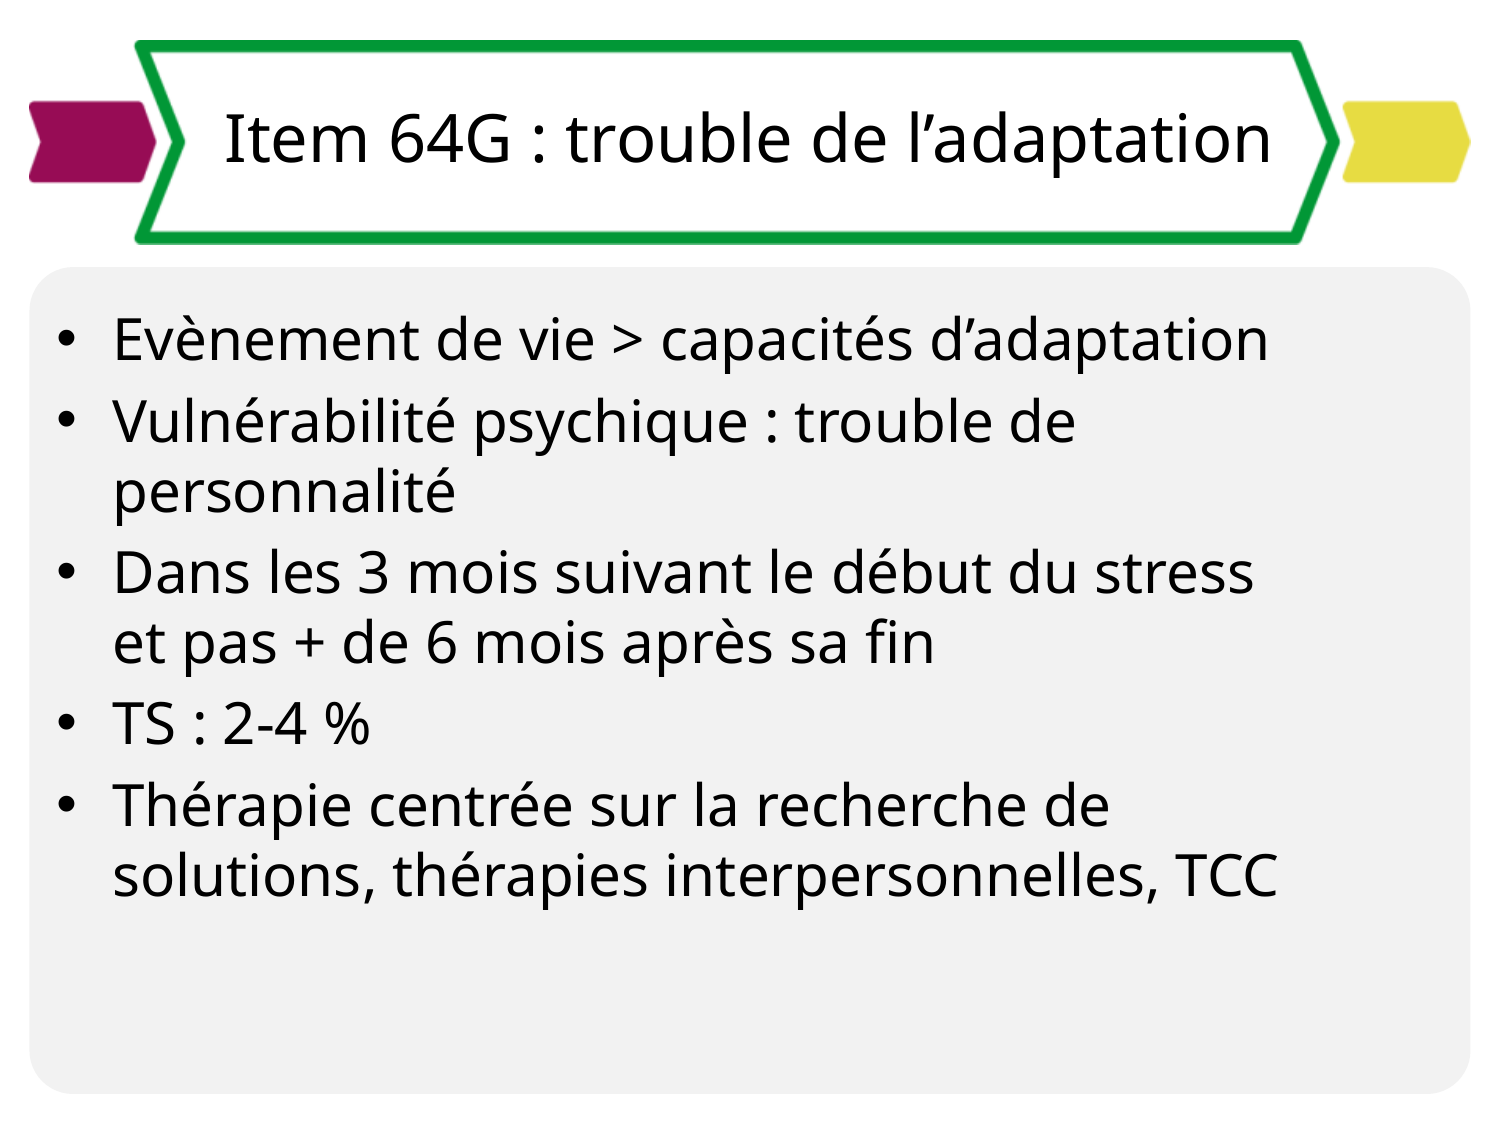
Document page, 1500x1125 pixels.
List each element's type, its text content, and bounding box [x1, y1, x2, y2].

picture [29, 40, 1471, 245]
title Item 64G : trouble de l’adaptation [195, 42, 1305, 230]
list Evènement de vie > capacités d’adaptation Vulnérabilité psychique : trouble de personnalité Dans les 3 mois suivant le début du stress et pas + de 6 mois après sa fin TS : 2-4 % Thérapie centrée sur la recherche de solutions, thérapies interpersonnelles, TCC [41, 294, 1329, 970]
